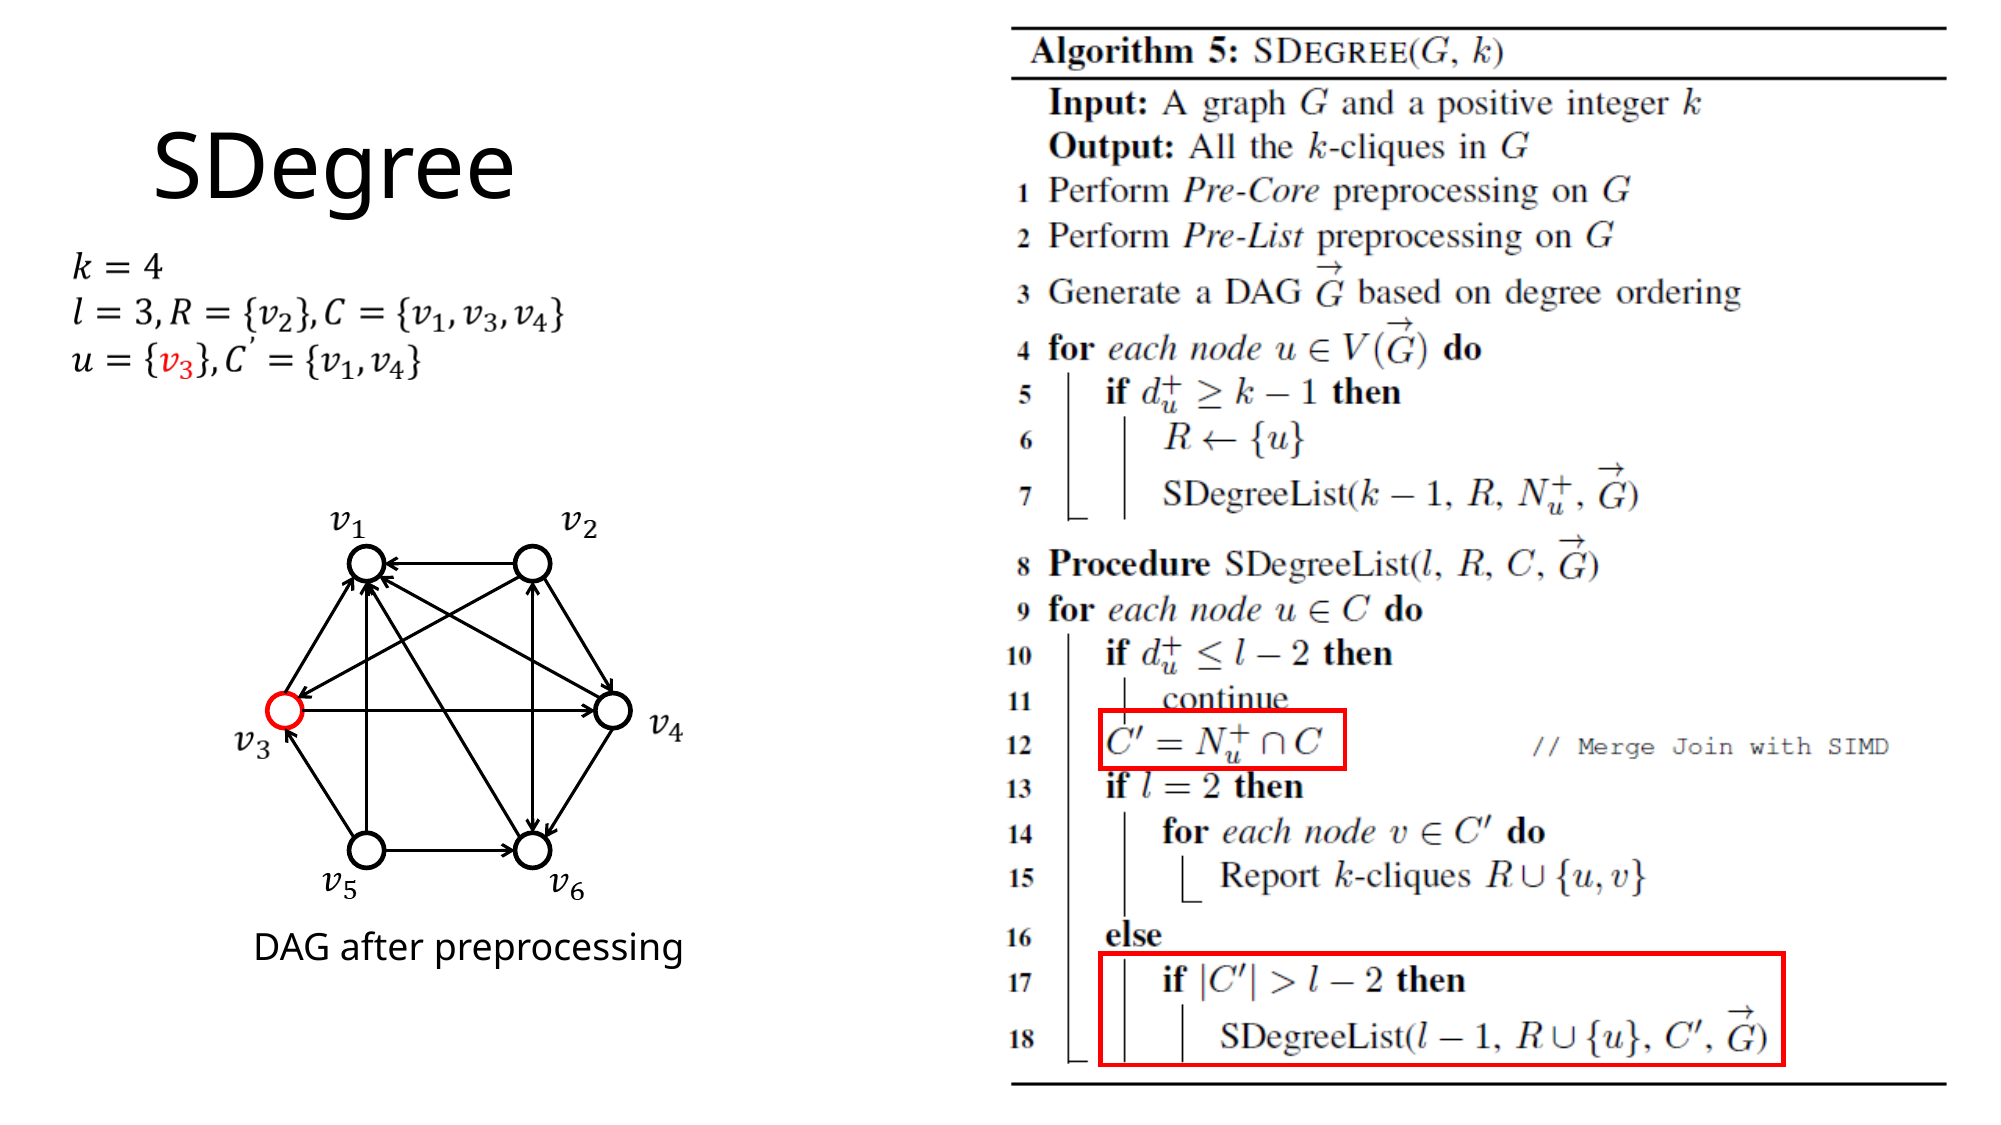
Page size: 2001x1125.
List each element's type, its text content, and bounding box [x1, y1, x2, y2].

text_box [530, 849, 603, 910]
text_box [366, 581, 521, 838]
text_box [215, 707, 289, 769]
text_box [311, 487, 385, 548]
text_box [521, 576, 601, 699]
text_box [514, 831, 552, 869]
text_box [284, 728, 355, 838]
text_box [303, 848, 376, 909]
text_box [266, 692, 304, 728]
text_box [542, 487, 616, 548]
text_box DAG after preprocessing [238, 916, 789, 976]
text_box [347, 548, 386, 576]
text_box [348, 831, 386, 867]
text_box [594, 691, 630, 729]
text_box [545, 728, 613, 838]
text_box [544, 578, 613, 694]
text_box [630, 690, 704, 752]
text_box [514, 545, 552, 576]
picture [999, 24, 1961, 1100]
title SDegree [137, 59, 999, 278]
text_box [56, 236, 849, 390]
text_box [284, 576, 355, 694]
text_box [297, 576, 521, 699]
